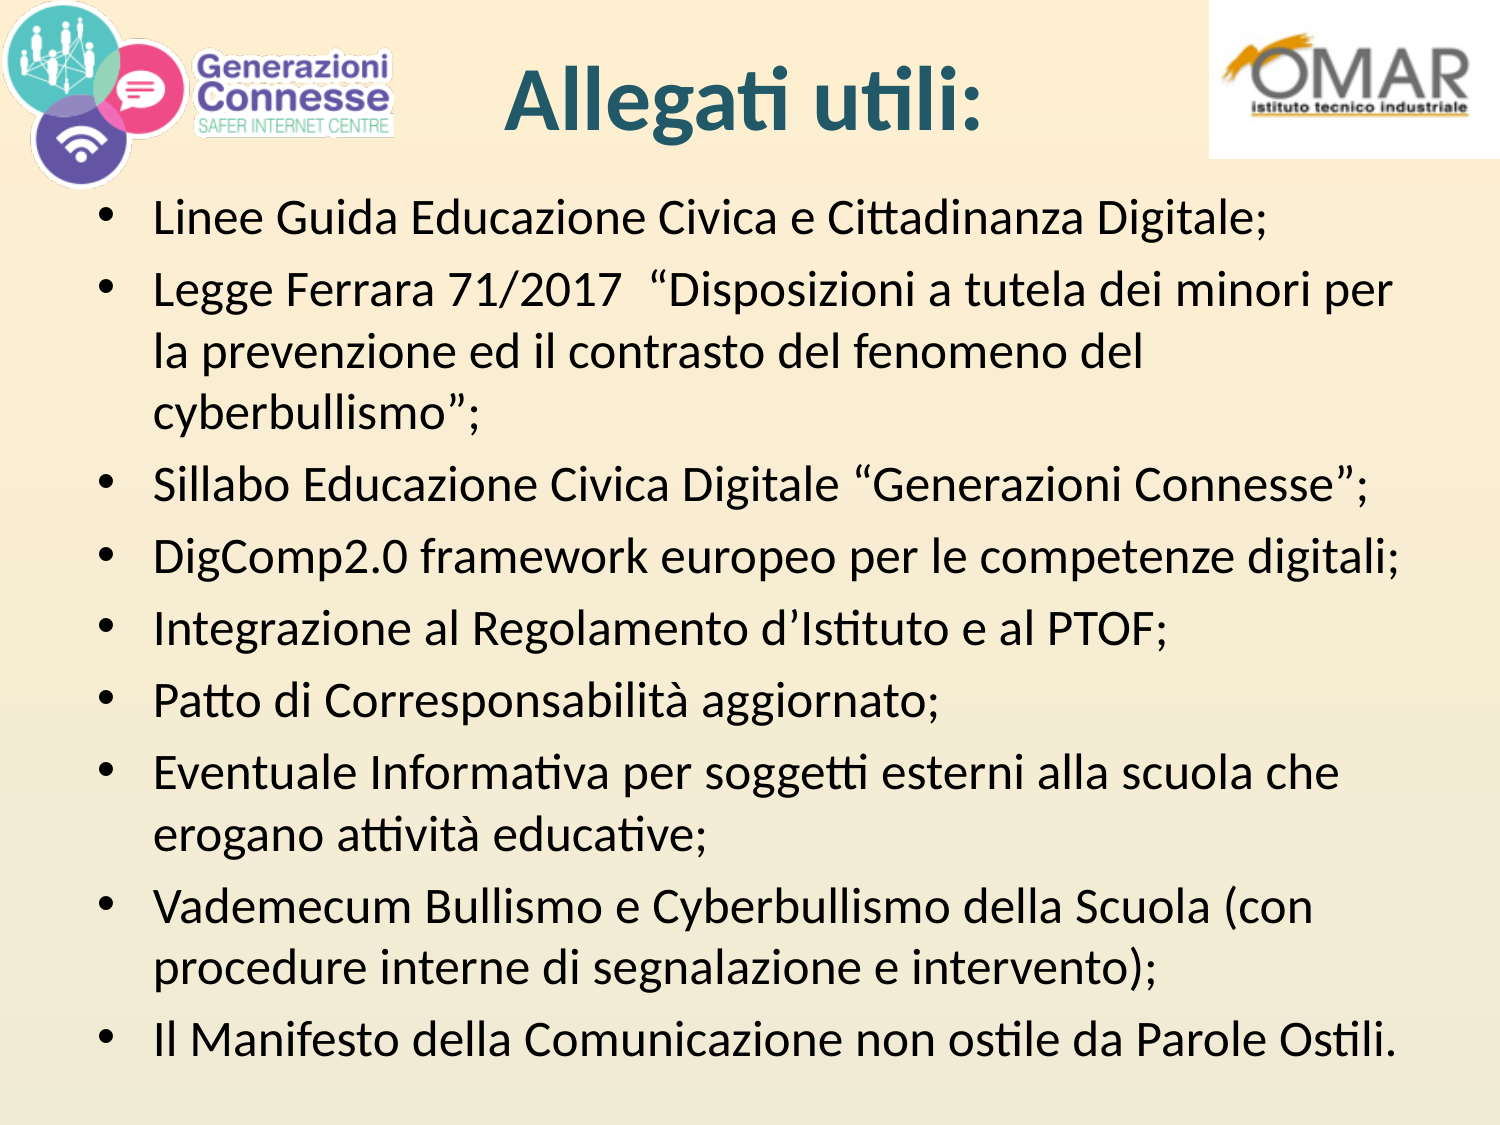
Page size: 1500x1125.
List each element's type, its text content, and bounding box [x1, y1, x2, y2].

title Allegati utili: [435, 0, 1421, 175]
picture [1209, 0, 1500, 159]
list Linee Guida Educazione Civica e Cittadinanza Digitale; Legge Ferrara 71/2017 “Disposizioni a tutela dei minori per la prevenzione ed il contrasto del fenomeno del cyberbullismo”; Sillabo Educazione Civica Digitale “Generazioni Connesse”; DigComp2.0 framework europeo per le competenze digitali; Integrazione al Regolamento d’Istituto e al PTOF; Patto di Corresponsabilità aggiornato; Eventuale Informativa per soggetti esterni alla scuola che erogano attività educative; Vademecum Bullismo e Cyberbullismo della Scuola (con procedure interne di segnalazione e intervento); Il Manifesto della Comunicazione non ostile da Parole Ostili. [82, 175, 1432, 1079]
picture [0, 0, 434, 193]
